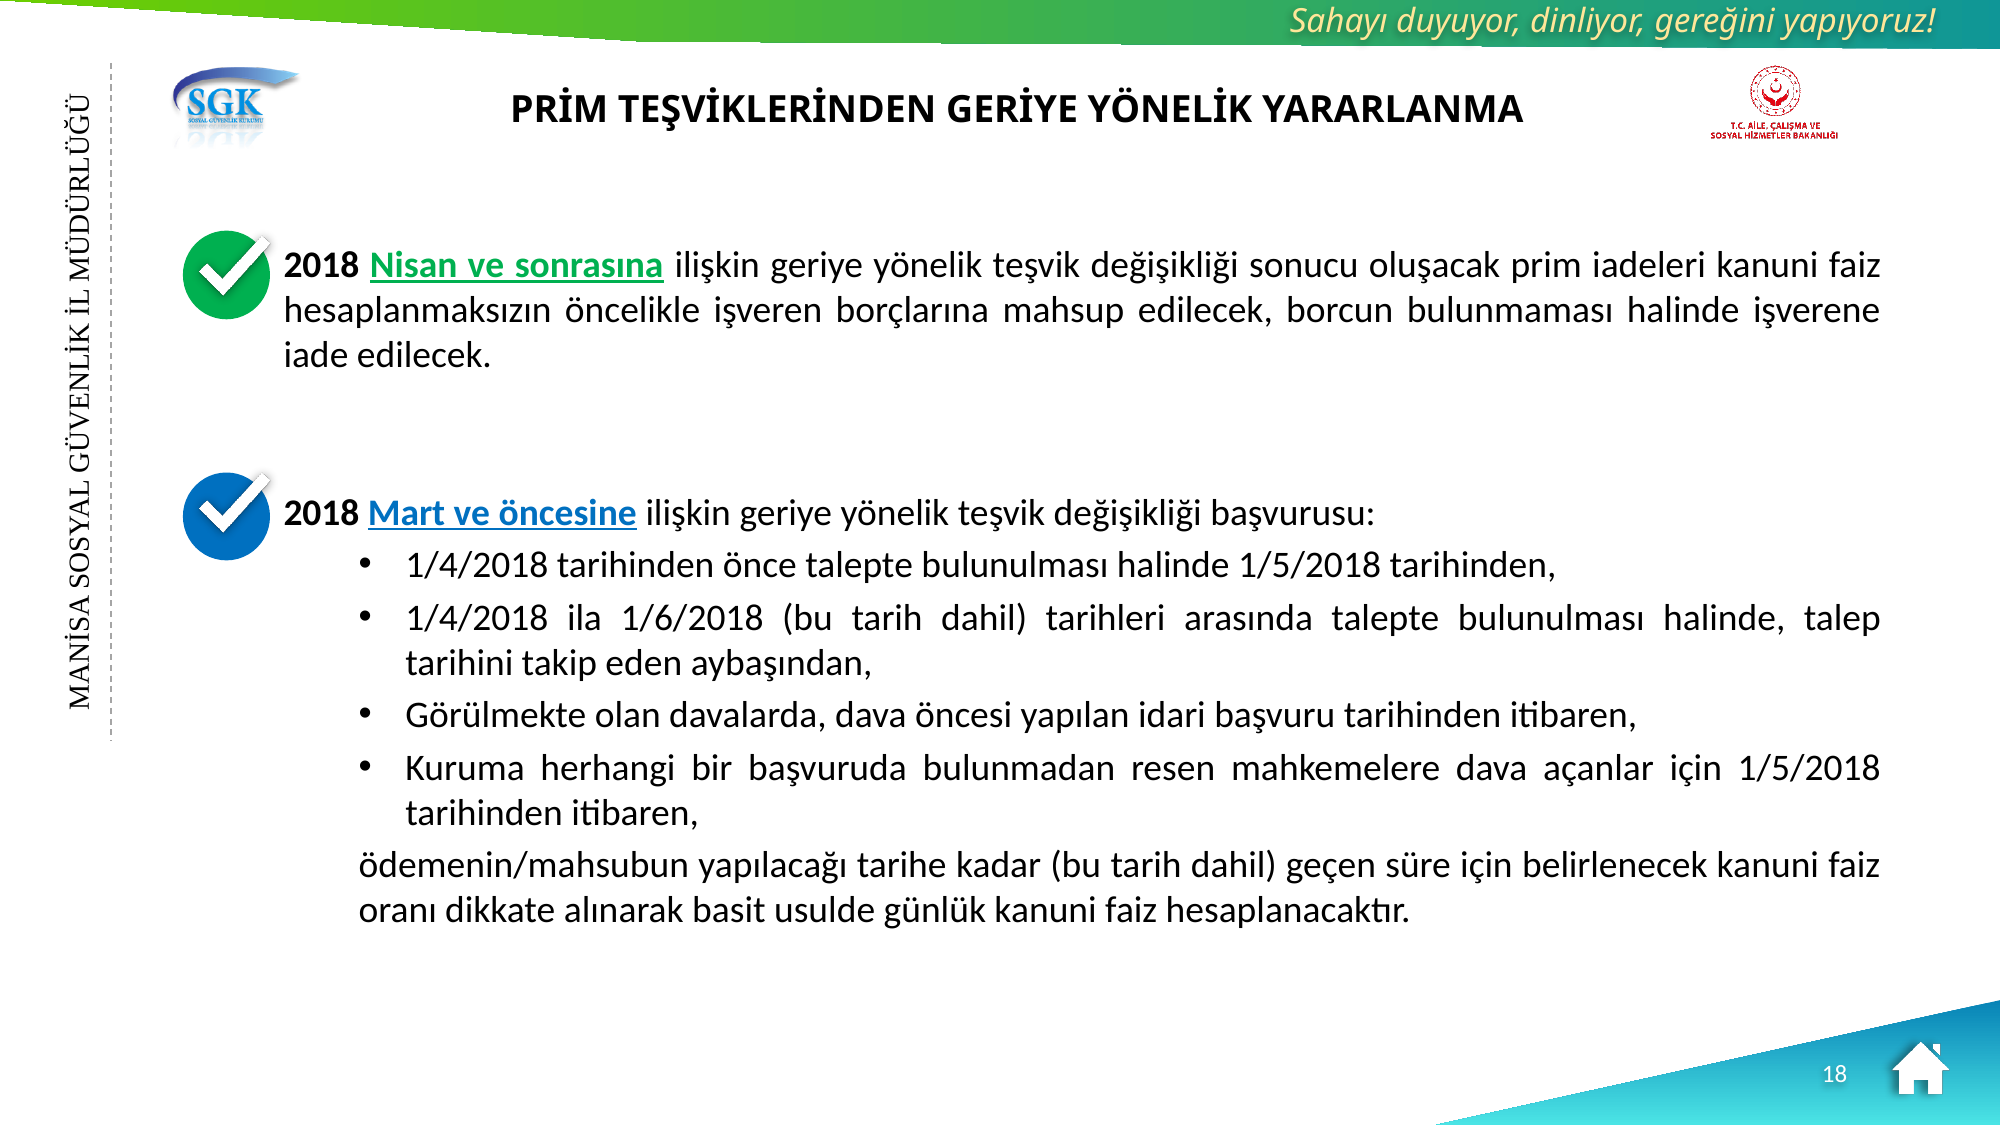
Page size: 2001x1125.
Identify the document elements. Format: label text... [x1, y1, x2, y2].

text_box PRİM TEŞVİKLERİNDEN GERİYE YÖNELİK YARARLANMA [272, 77, 1763, 138]
text_box 2018 Nisan ve sonrasına ilişkin geriye yönelik teşvik değişikliği sonucu oluşacak prim iadeleri kanuni faiz hesaplanmaksızın öncelikle işveren borçlarına mahsup edilecek, borcun bulunmaması halinde işverene iade edilecek. 2018 Mart ve öncesine ilişkin geriye yönelik teşvik değişikliği başvurusu: 1/4/2018 tarihinden önce talepte bulunulması halinde 1/5/2018 tarihinden, 1/4/2018 ila 1/6/2018 (bu tarih dahil) tarihleri arasında talepte bulunulması halinde, talep tarihini takip eden aybaşından, Görülmekte olan davalarda, dava öncesi yapılan idari başvuru tarihinden itibaren, Kuruma herhangi bir başvuruda bulunmadan resen mahkemelere dava açanlar için 1/5/2018 tarihinden itibaren, ödemenin/mahsubun yapılacağı tarihe kadar (bu tarih dahil) geçen süre için belirlenecek kanuni faiz oranı dikkate alınarak basit usulde günlük kanuni faiz hesaplanacaktır. [268, 232, 1897, 1003]
slide_number 18 [1412, 1042, 1863, 1103]
picture [1710, 65, 1838, 139]
picture [1891, 1039, 1950, 1097]
footer MANİSA SOSYAL GÜVENLİK İL MÜDÜRLÜĞÜ [47, 64, 108, 740]
picture [171, 200, 298, 328]
picture [168, 65, 303, 150]
picture [171, 437, 298, 564]
